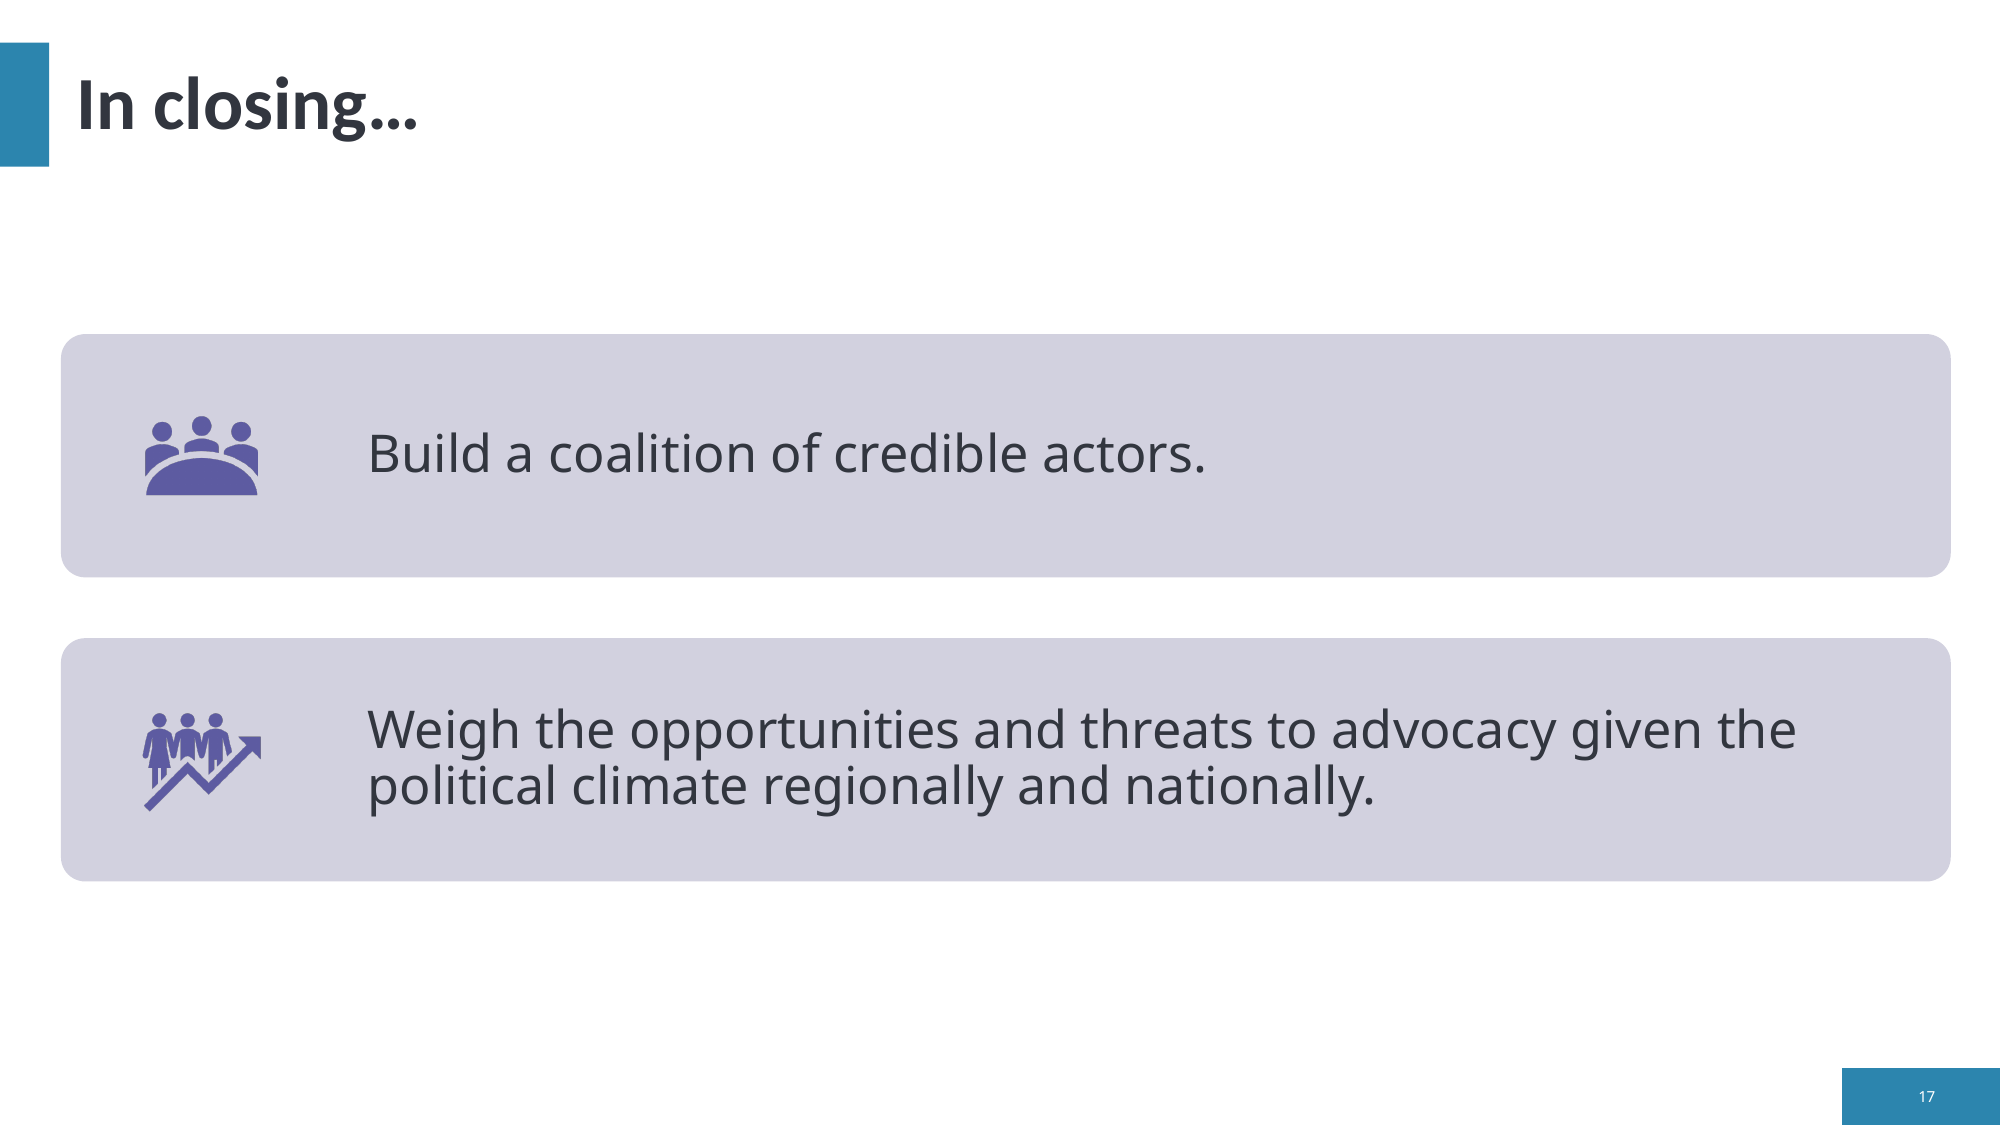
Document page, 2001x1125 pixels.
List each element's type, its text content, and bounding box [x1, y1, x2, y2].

slide_number 17 [1889, 1079, 1951, 1114]
title In closing… [60, 42, 1951, 168]
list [60, 202, 1951, 1014]
